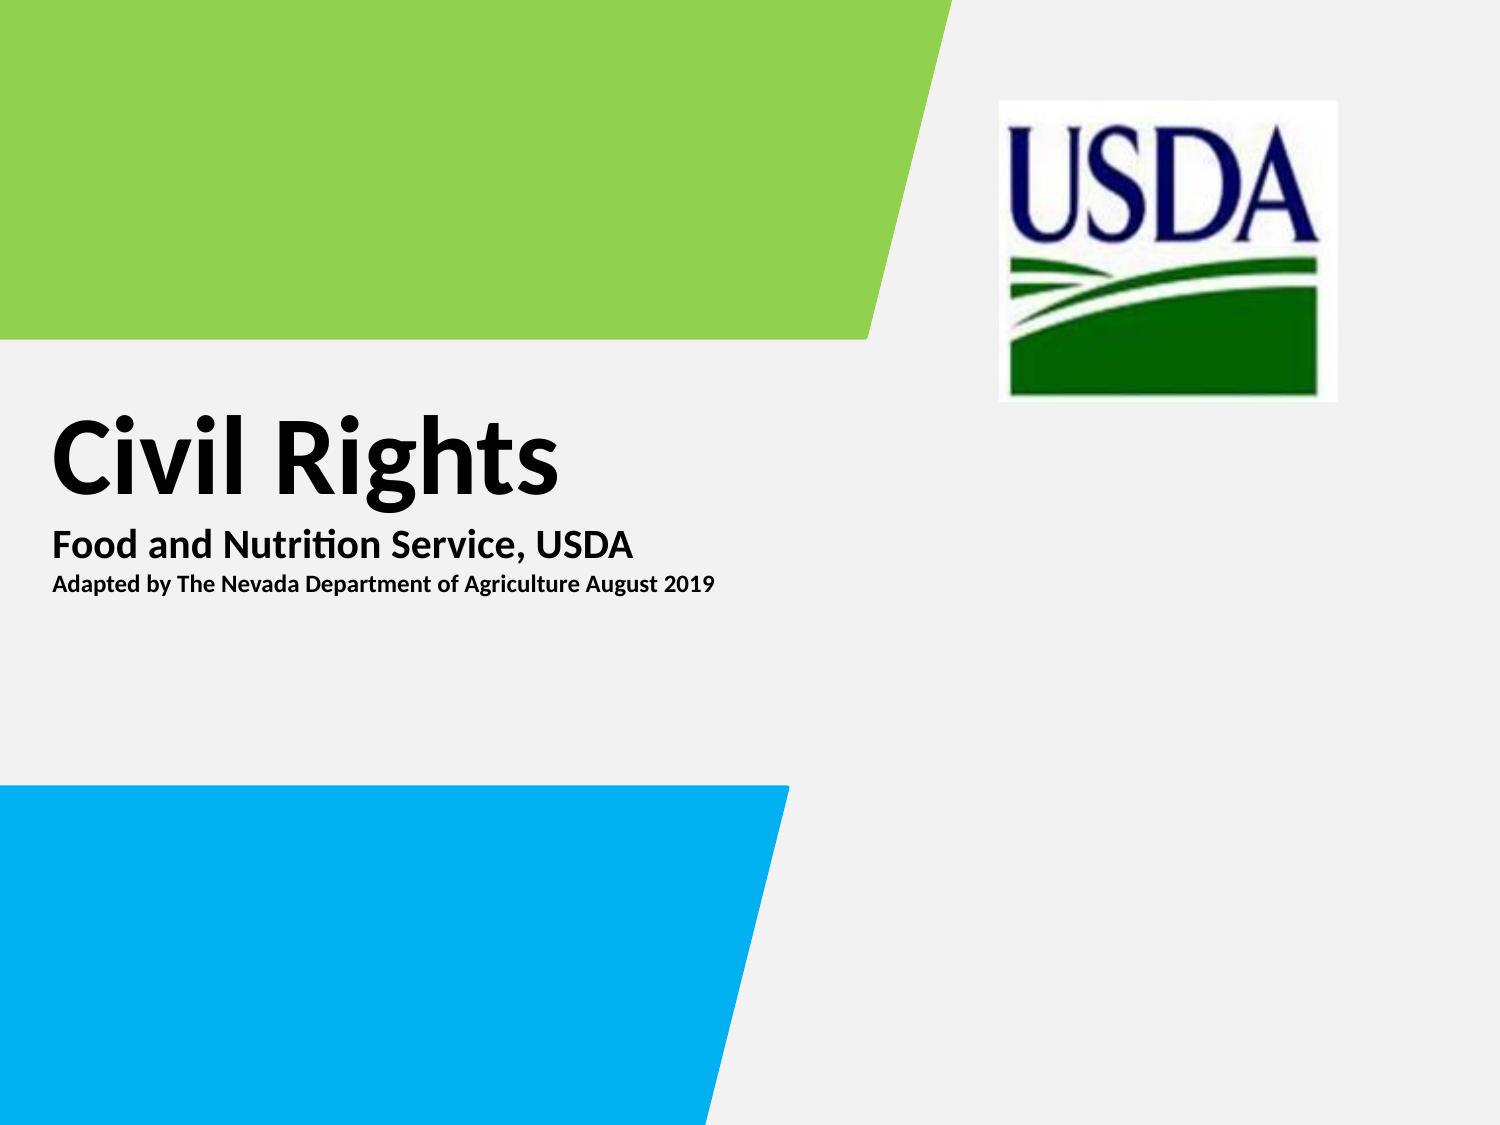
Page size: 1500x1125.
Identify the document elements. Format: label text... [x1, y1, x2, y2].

text_box Civil Rights Food and Nutrition Service, USDA Adapted by The Nevada Department of Agriculture August 2019 [37, 374, 825, 605]
picture [999, 101, 1338, 402]
